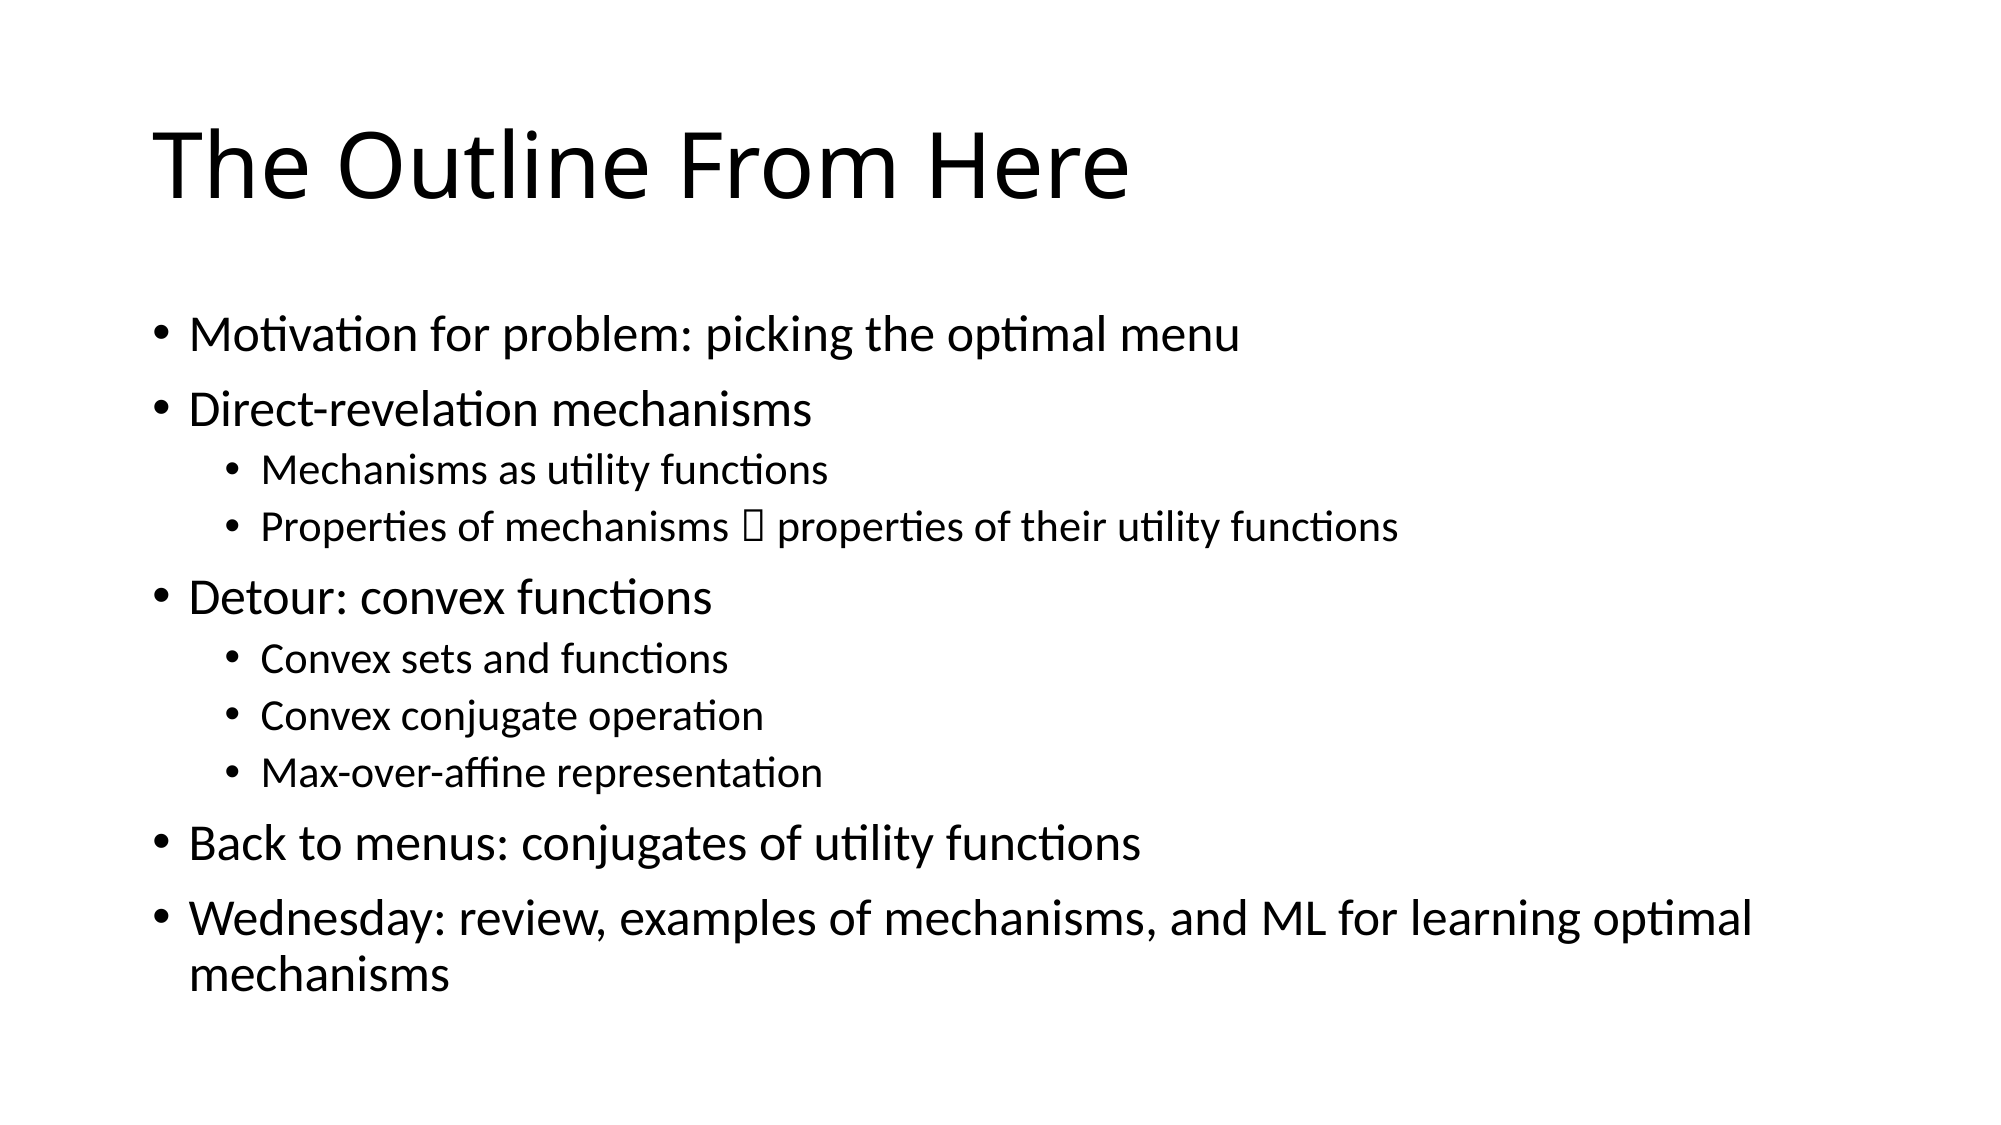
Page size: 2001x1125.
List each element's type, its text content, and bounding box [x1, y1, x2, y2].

list Motivation for problem: picking the optimal menu Direct-revelation mechanisms Mechanisms as utility functions Properties of mechanisms  properties of their utility functions Detour: convex functions Convex sets and functions Convex conjugate operation Max-over-affine representation Back to menus: conjugates of utility functions Wednesday: review, examples of mechanisms, and ML for learning optimal mechanisms [137, 299, 1863, 1014]
title The Outline From Here [137, 59, 1863, 278]
